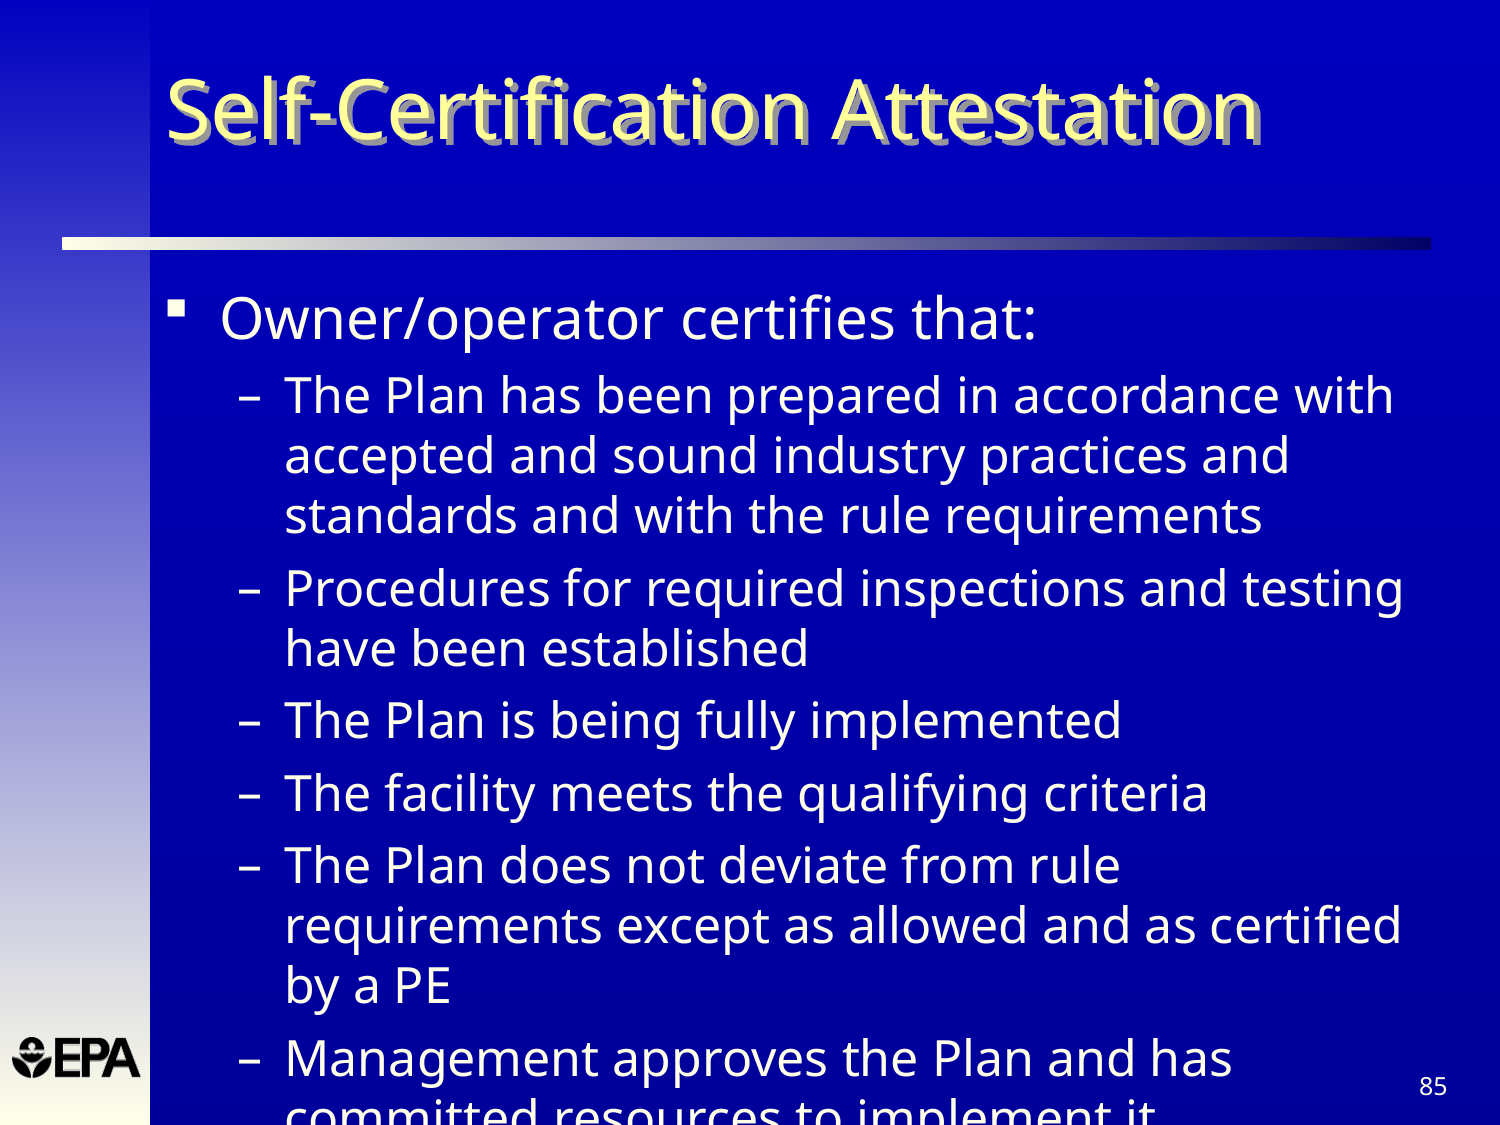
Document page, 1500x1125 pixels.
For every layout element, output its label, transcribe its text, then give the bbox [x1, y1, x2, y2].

title Self-Certification Attestation [149, 12, 1426, 201]
list Owner/operator certifies that: The Plan has been prepared in accordance with accepted and sound industry practices and standards and with the rule requirements Procedures for required inspections and testing have been established The Plan is being fully implemented The facility meets the qualifying criteria The Plan does not deviate from rule requirements except as allowed and as certified by a PE Management approves the Plan and has committed resources to implement it [147, 273, 1469, 1098]
picture [12, 1037, 142, 1080]
